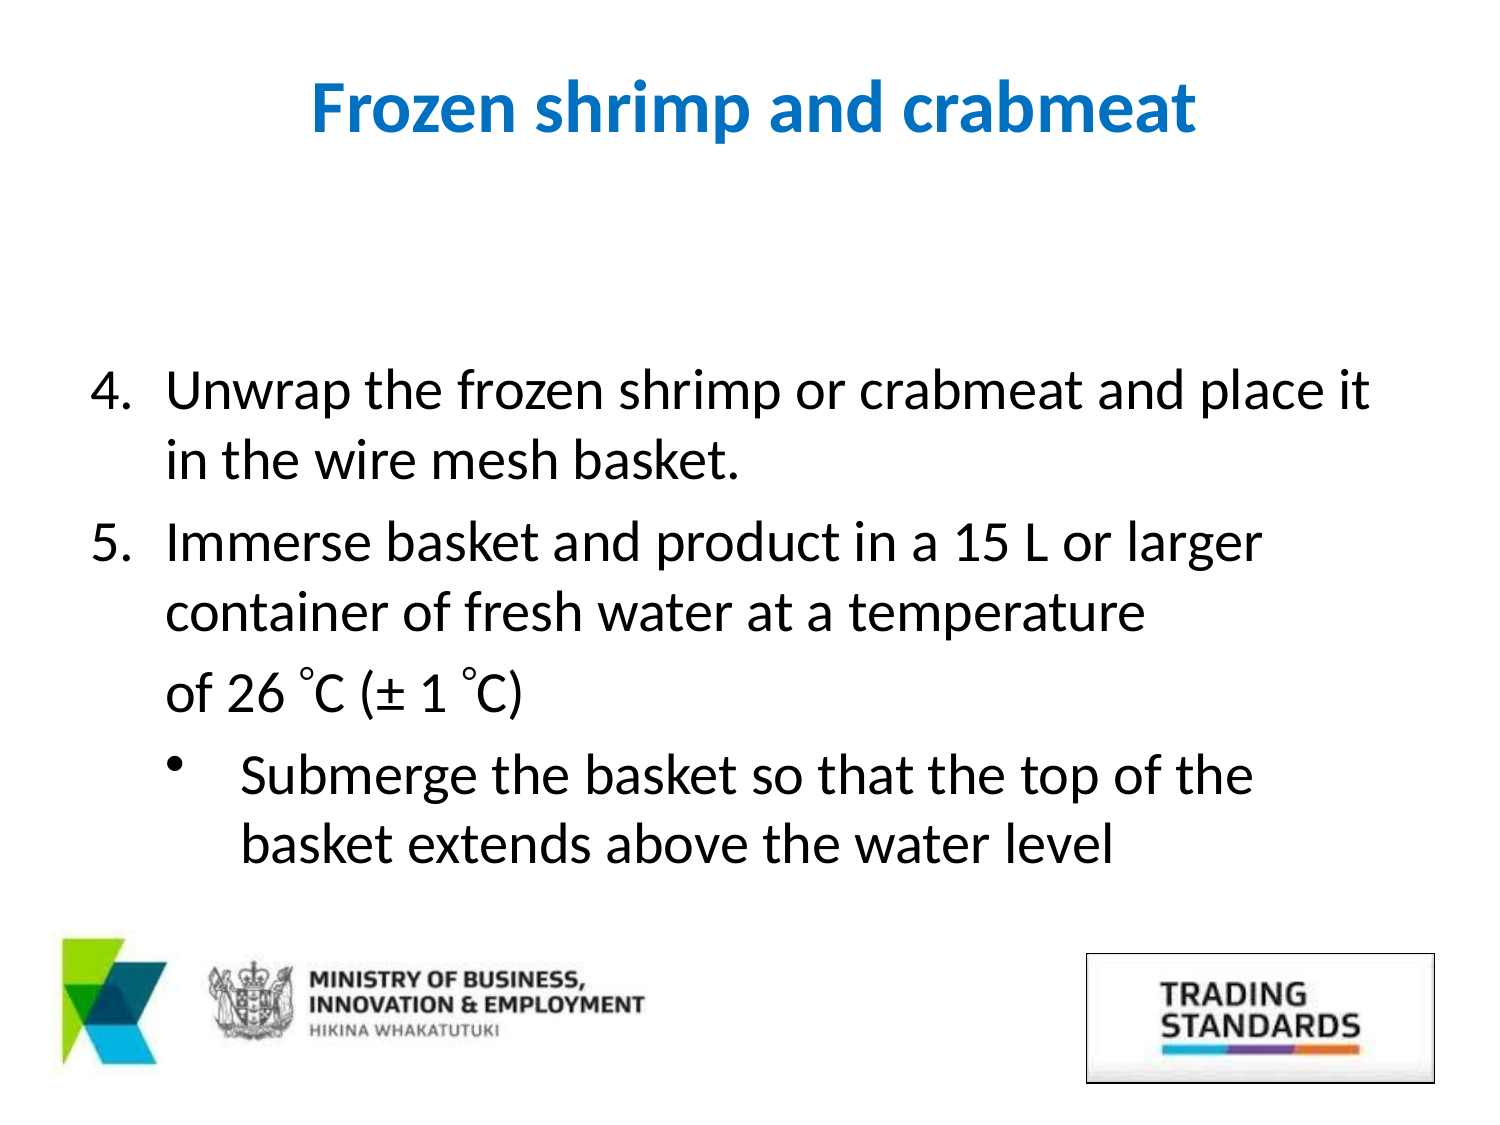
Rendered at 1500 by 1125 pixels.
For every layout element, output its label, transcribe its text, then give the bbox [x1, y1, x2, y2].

title Frozen shrimp and crabmeat [79, 50, 1430, 163]
picture [1087, 953, 1435, 1083]
picture [51, 929, 663, 1076]
list Unwrap the frozen shrimp or crabmeat and place it in the wire mesh basket. Immerse basket and product in a 15 L or larger container of fresh water at a temperature of 26 C (± 1 C) Submerge the basket so that the top of the basket extends above the water level [75, 262, 1425, 1005]
